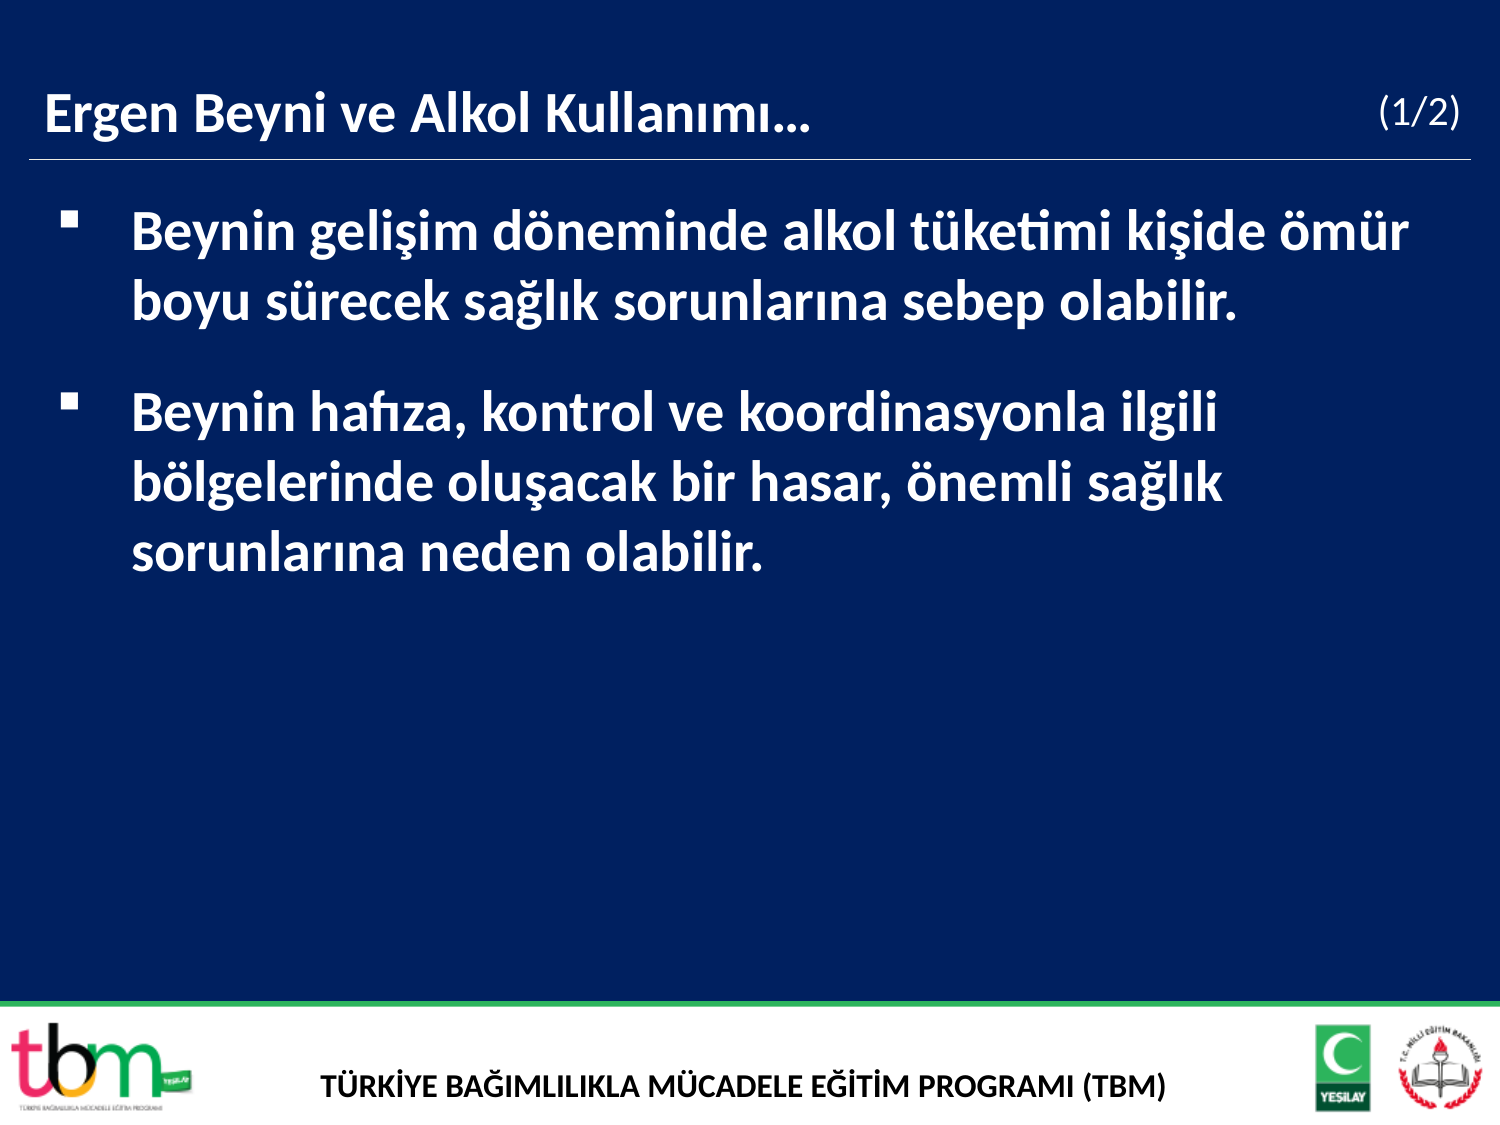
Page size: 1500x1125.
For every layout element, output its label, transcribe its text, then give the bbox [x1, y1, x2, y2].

text_box Ergen Beyni ve Alkol Kullanımı… [29, 66, 1176, 152]
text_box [0, 1001, 1500, 1125]
text_box Beynin gelişim döneminde alkol tüketimi kişide ömür boyu sürecek sağlık sorunlarına sebep olabilir. Beynin hafıza, kontrol ve koordinasyonla ilgili bölgelerinde oluşacak bir hasar, önemli sağlık sorunlarına neden olabilir. [41, 184, 1477, 976]
text_box (1/2) [1181, 76, 1477, 142]
